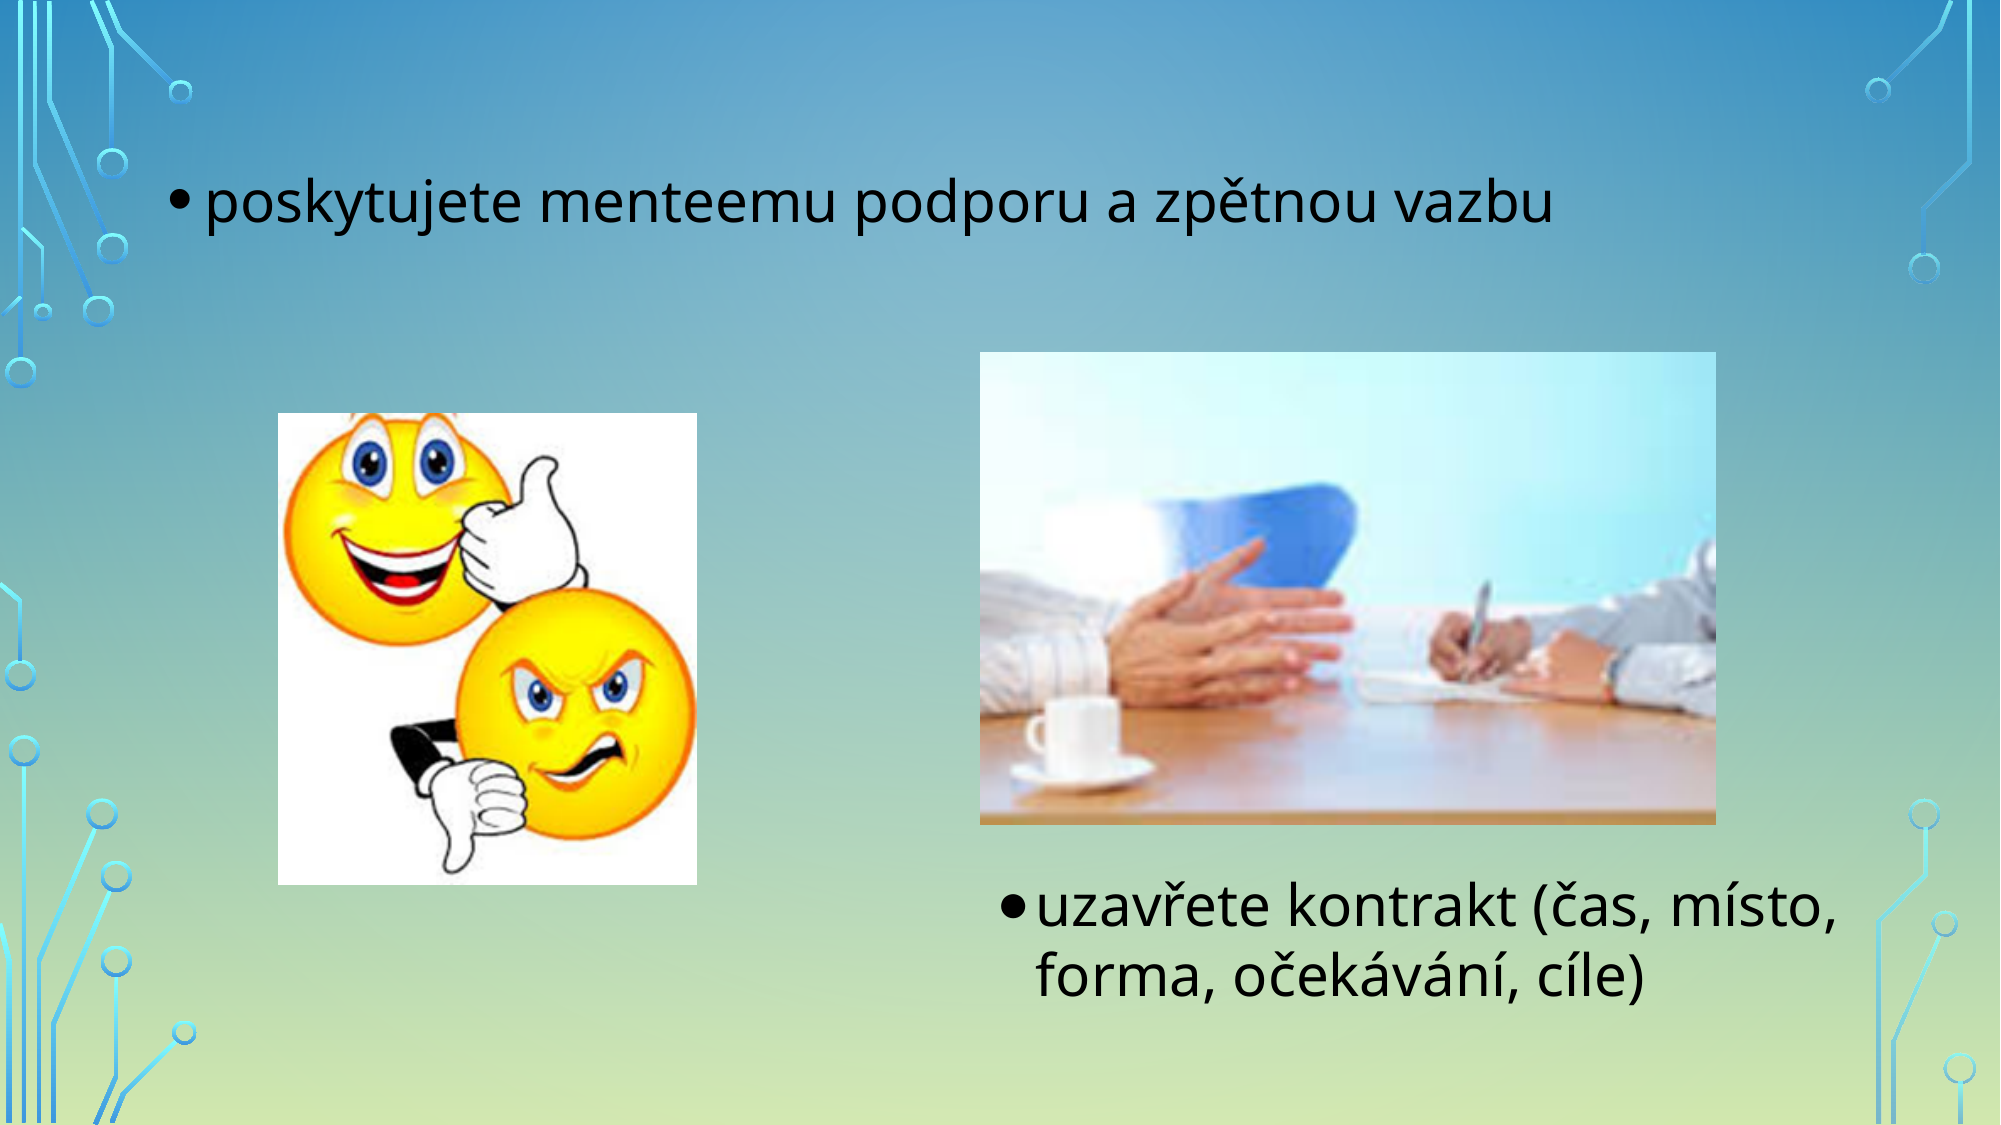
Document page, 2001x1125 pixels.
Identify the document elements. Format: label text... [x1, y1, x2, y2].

picture [278, 413, 697, 885]
picture [979, 351, 1717, 825]
text_box uzavřete kontrakt (čas, místo, forma, očekávání, cíle) [814, 860, 1882, 1016]
list poskytujete menteemu podporu a zpětnou vazbu [152, 51, 2000, 1125]
